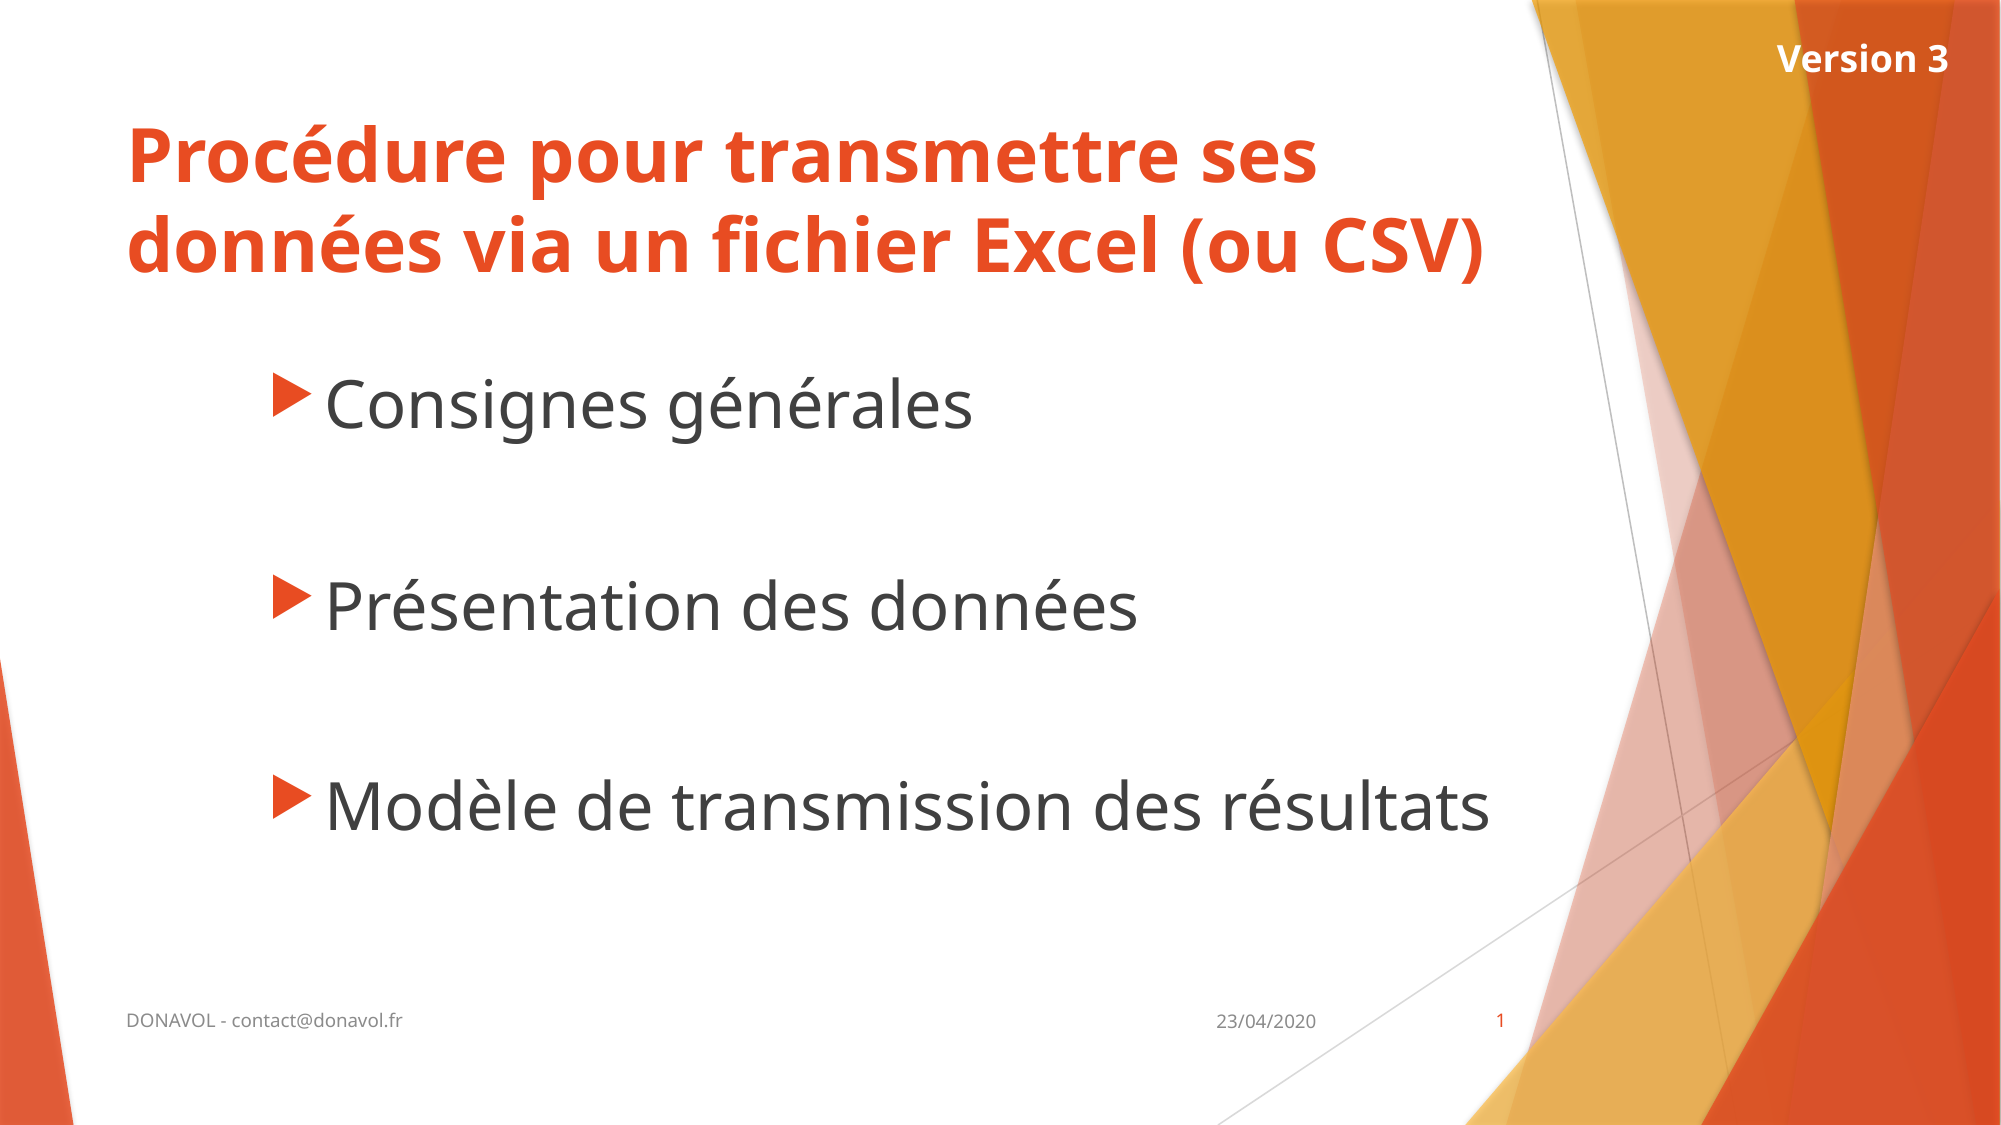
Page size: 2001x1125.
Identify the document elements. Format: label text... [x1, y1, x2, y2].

footer DONAVOL - contact@donavol.fr [111, 991, 1145, 1051]
text_box Version 3 [1762, 27, 1969, 88]
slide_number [1181, 991, 1332, 1051]
slide_number 1 [1409, 991, 1522, 1051]
title Procédure pour transmettre ses données via un fichier Excel (ou CSV) [111, 99, 1522, 317]
list Consignes générales Présentation des données Modèle de transmission des résultats [253, 354, 1522, 992]
